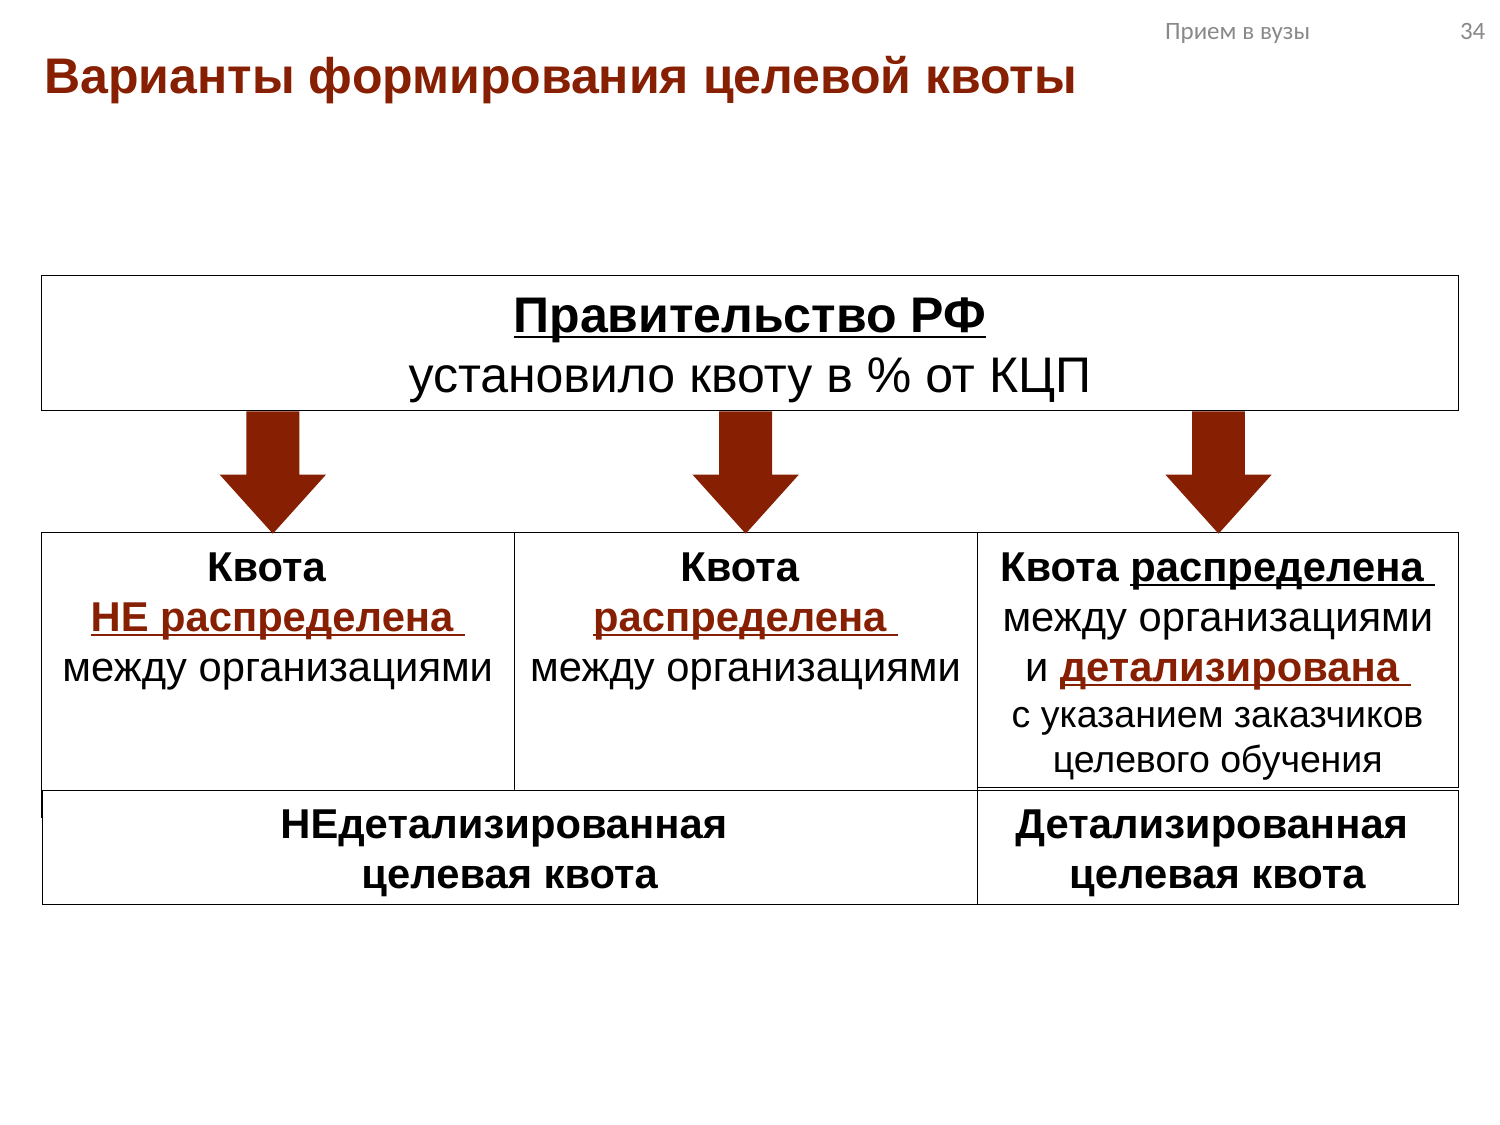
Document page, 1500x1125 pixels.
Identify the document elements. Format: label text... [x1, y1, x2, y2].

text_box Прием в вузы 34 [1057, 0, 1500, 60]
text_box Квота распределена между организациями и детализирована с указанием заказчиков целевого обучения [977, 532, 1459, 788]
text_box Детализированная целевая квота [977, 789, 1458, 905]
text_box Правительство РФ установило квоту в % от КЦП [41, 275, 1459, 411]
text_box [221, 412, 325, 533]
text_box Квота НЕ распределена между организациями [41, 532, 515, 818]
text_box Квота распределена между организациями [515, 532, 978, 789]
text_box [694, 412, 798, 533]
text_box Варианты формирования целевой квоты [29, 42, 1500, 114]
text_box НЕдетализированная целевая квота [42, 789, 977, 905]
text_box [1167, 412, 1270, 533]
